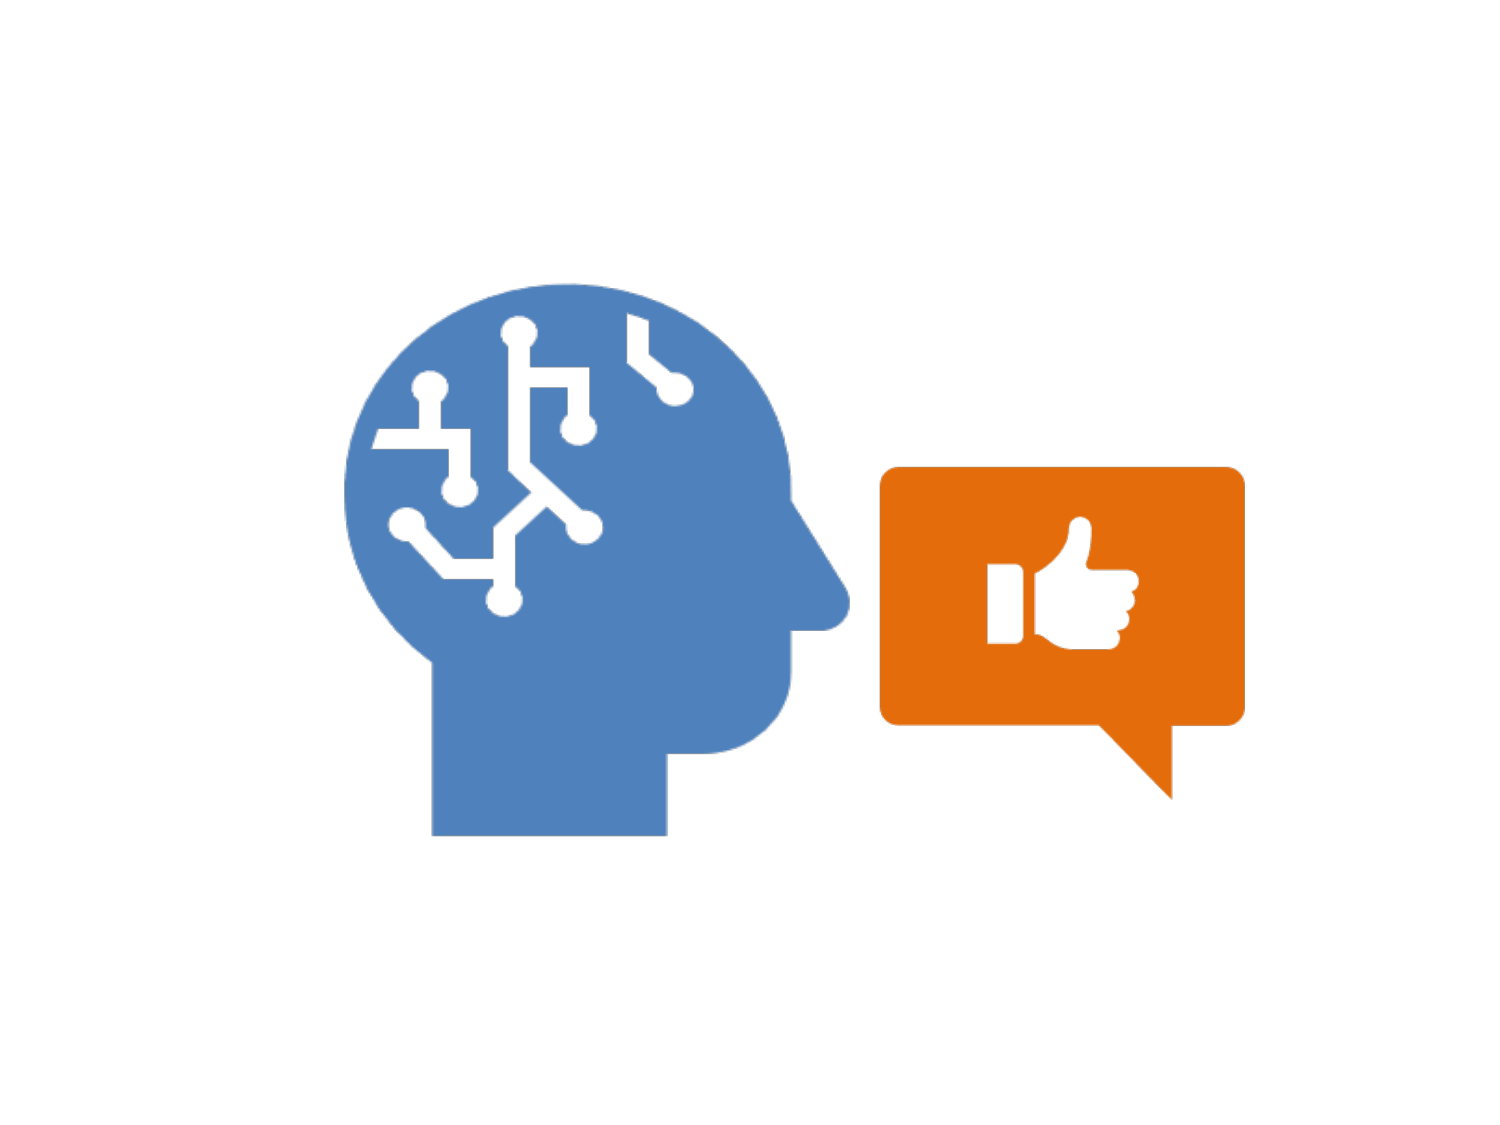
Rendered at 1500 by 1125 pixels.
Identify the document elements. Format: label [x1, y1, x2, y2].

text_box [241, 234, 889, 891]
picture [805, 376, 1320, 891]
